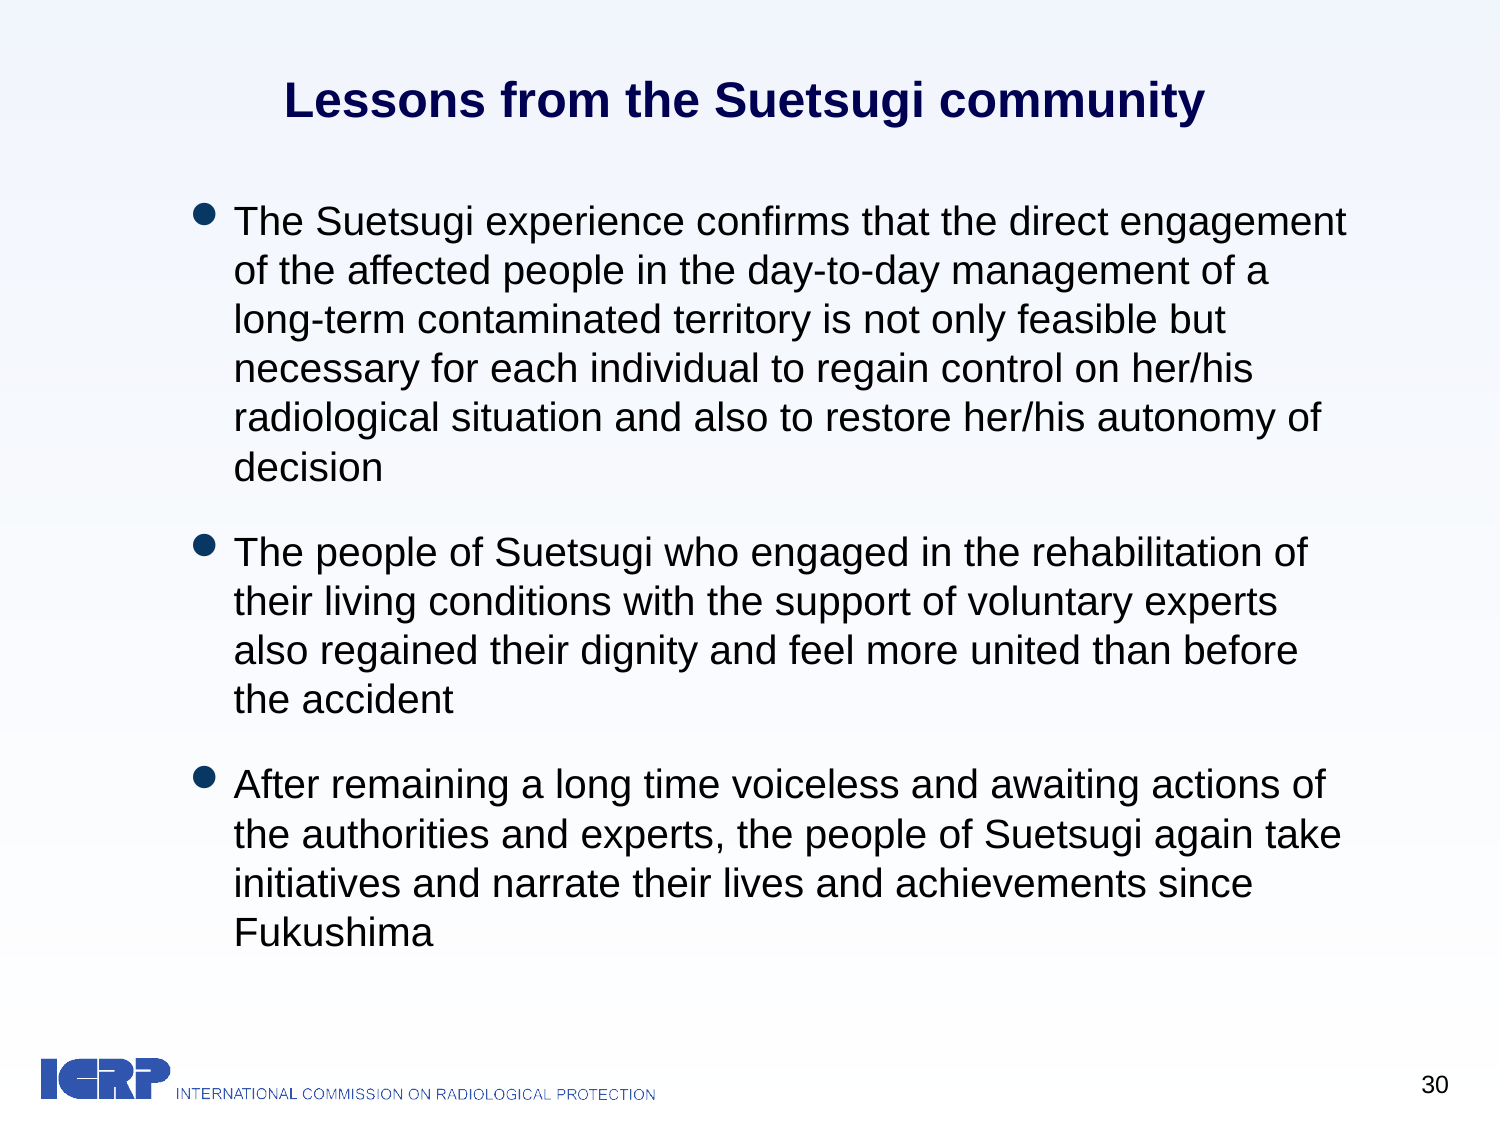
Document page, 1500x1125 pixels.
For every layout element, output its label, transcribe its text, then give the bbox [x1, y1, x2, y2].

list The Suetsugi experience confirms that the direct engagement of the affected people in the day-to-day management of a long-term contaminated territory is not only feasible but necessary for each individual to regain control on her/his radiological situation and also to restore her/his autonomy of decision The people of Suetsugi who engaged in the rehabilitation of their living conditions with the support of voluntary experts also regained their dignity and feel more united than before the accident After remaining a long time voiceless and awaiting actions of the authorities and experts, the people of Suetsugi again take initiatives and narrate their lives and achievements since Fukushima [174, 187, 1376, 963]
picture [37, 1052, 663, 1105]
text_box 30 [1151, 1031, 1464, 1107]
title Lessons from the Suetsugi community [2, 0, 1500, 188]
